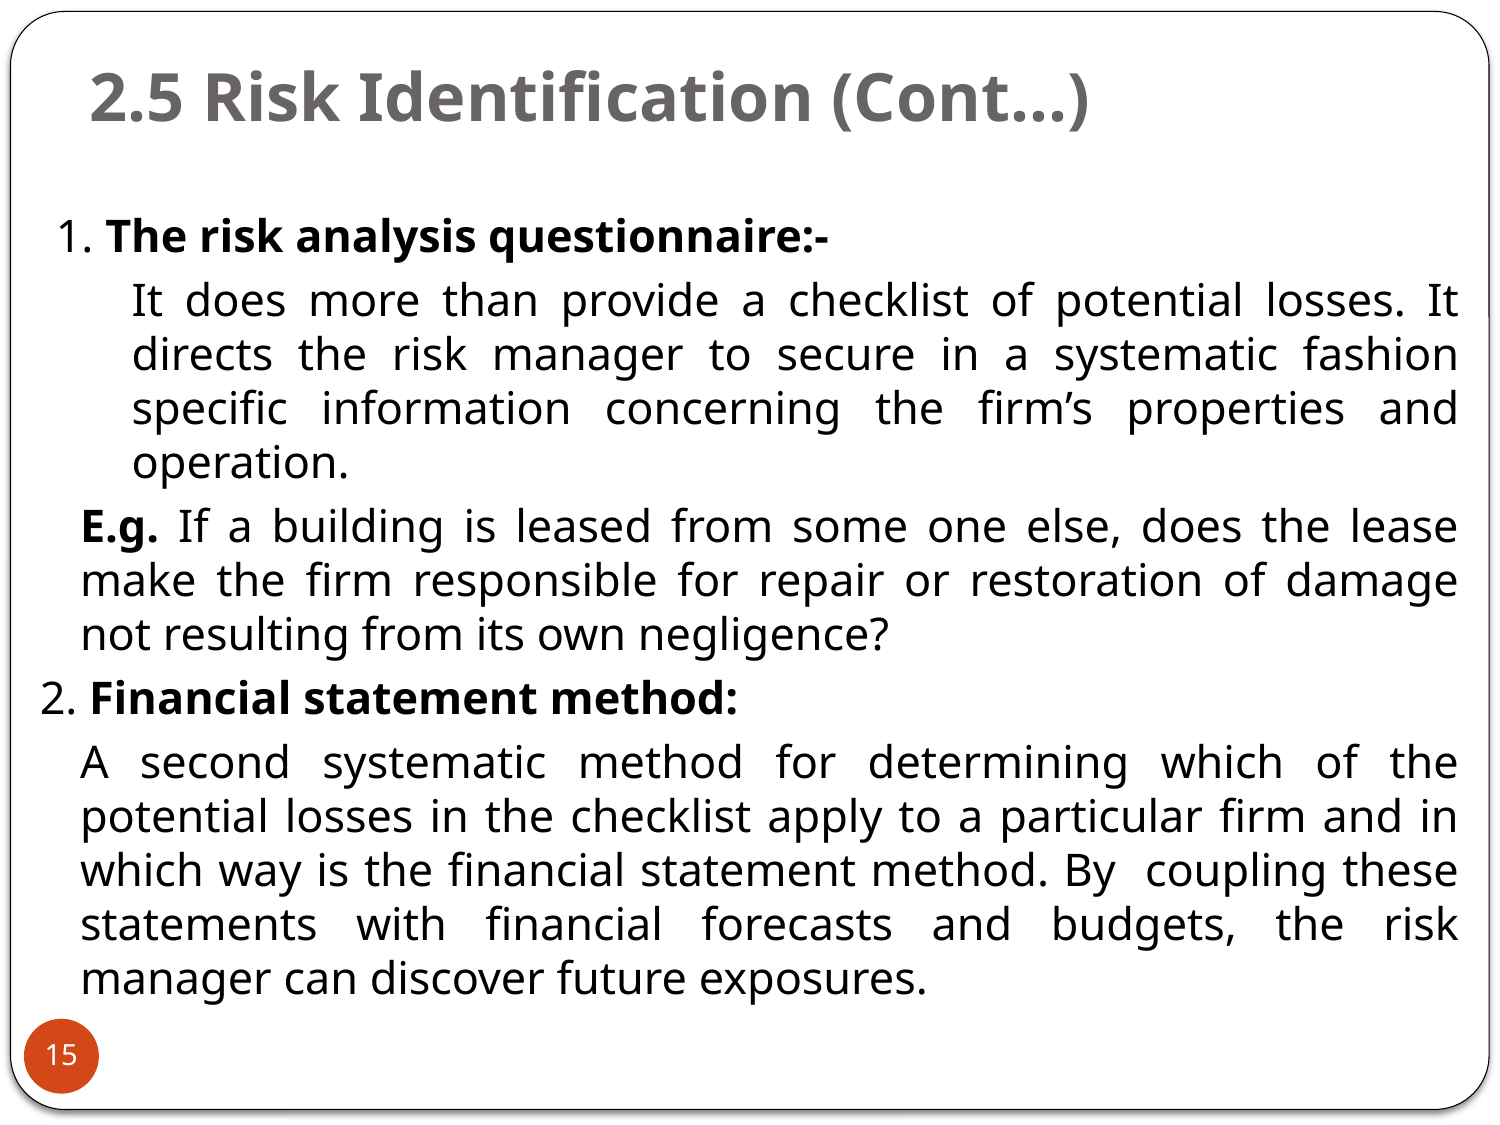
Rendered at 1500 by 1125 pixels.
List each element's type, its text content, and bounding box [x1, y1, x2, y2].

title 2.5 Risk Identification (Cont…) [75, 45, 1425, 150]
list 1. The risk analysis questionnaire:- It does more than provide a checklist of potential losses. It directs the risk manager to secure in a systematic fashion specific information concerning the firm’s properties and operation. E.g. If a building is leased from some one else, does the lease make the firm responsible for repair or restoration of damage not resulting from its own negligence? 2. Financial statement method: A second systematic method for determining which of the potential losses in the checklist apply to a particular firm and in which way is the financial statement method. By coupling these statements with financial forecasts and budgets, the risk manager can discover future exposures. [24, 200, 1475, 1013]
slide_number 15 [23, 1018, 99, 1094]
